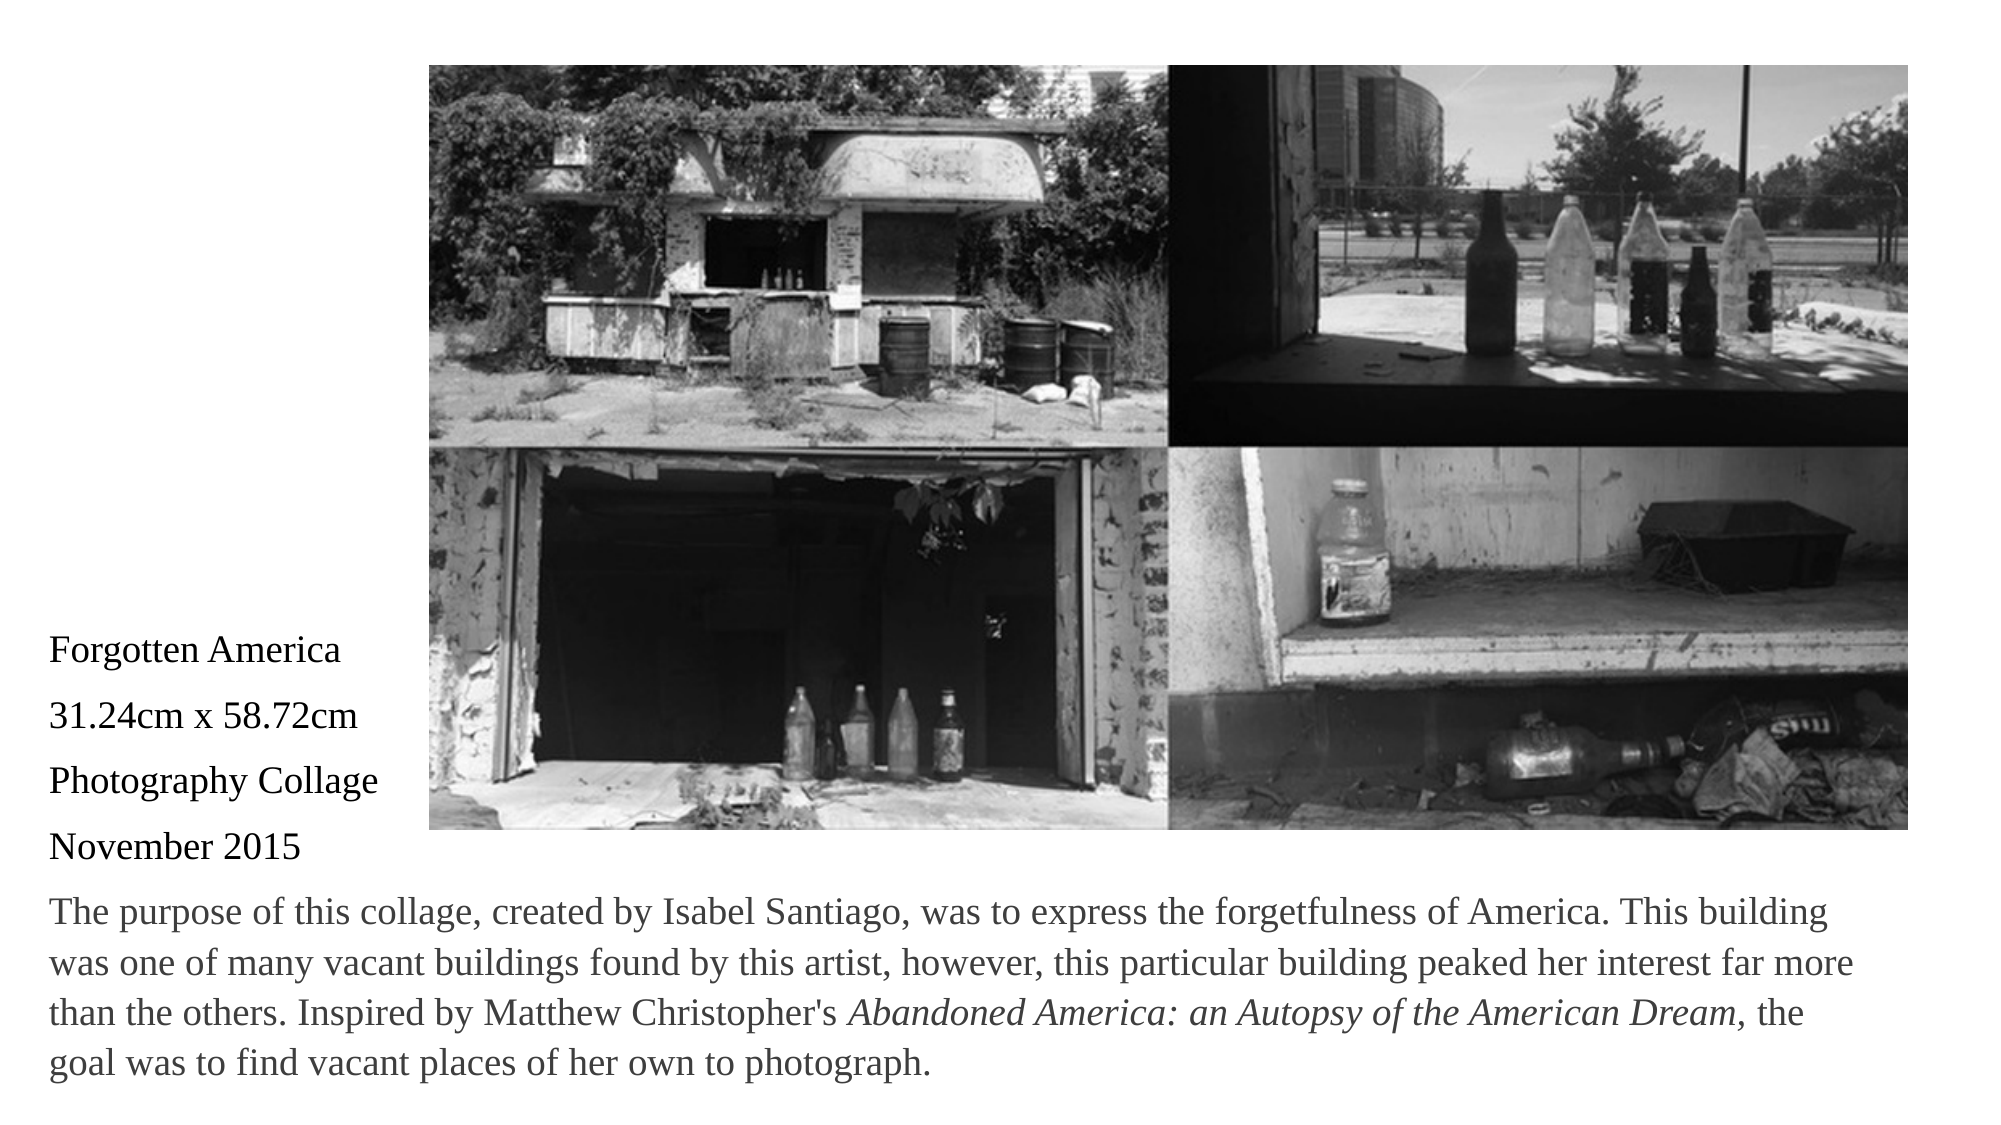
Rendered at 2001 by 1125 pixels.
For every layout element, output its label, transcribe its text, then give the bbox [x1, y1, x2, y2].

picture [429, 65, 1908, 830]
list Forgotten America 31.24cm x 58.72cm Photography Collage November 2015 The purpose of this collage, created by Isabel Santiago, was to express the forgetfulness of America. This building was one of many vacant buildings found by this artist, however, this particular building peaked her interest far more than the others. Inspired by Matthew Christopher's Abandoned America: an Autopsy of the American Dream, the goal was to find vacant places of her own to photograph. [33, 612, 1885, 1097]
